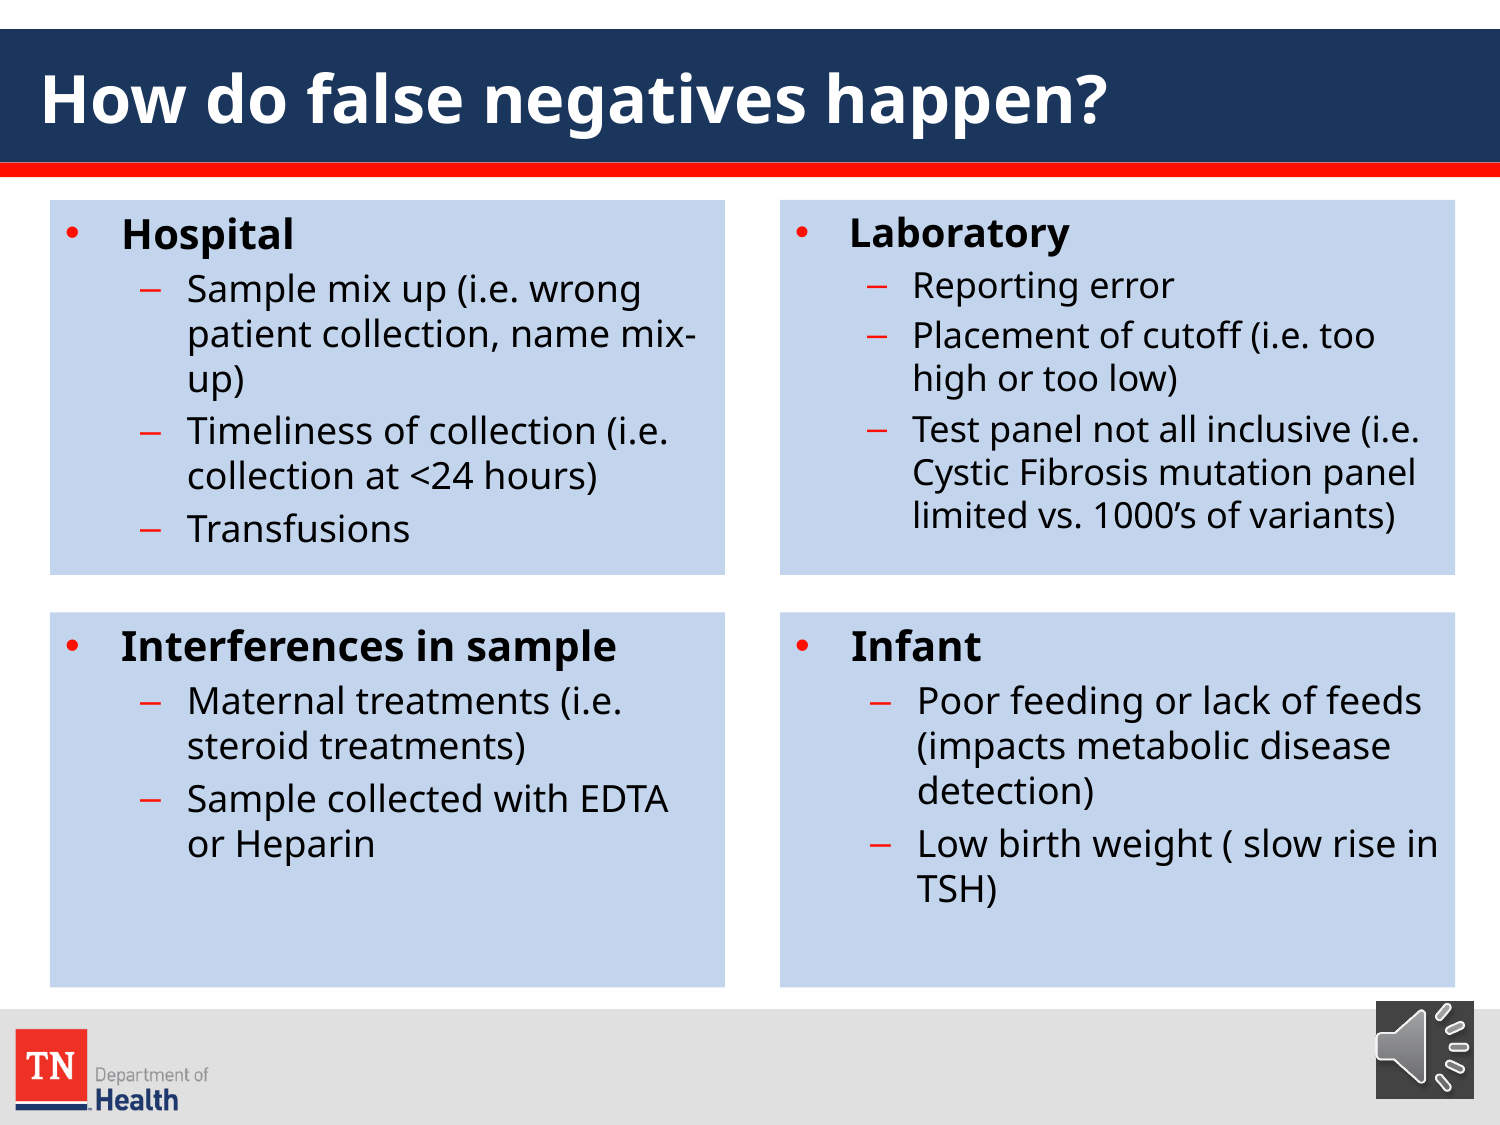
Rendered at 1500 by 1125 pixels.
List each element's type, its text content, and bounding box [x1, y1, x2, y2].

title How do false negatives happen? [24, 29, 1475, 165]
text_box Interferences in sample Maternal treatments (i.e. steroid treatments) Sample collected with EDTA or Heparin [49, 612, 725, 988]
text_box Laboratory Reporting error Placement of cutoff (i.e. too high or too low) Test panel not all inclusive (i.e. Cystic Fibrosis mutation panel limited vs. 1000’s of variants) [780, 199, 1456, 575]
picture [1, 1009, 222, 1125]
list Hospital Sample mix up (i.e. wrong patient collection, name mix-up) Timeliness of collection (i.e. collection at <24 hours) Transfusions [50, 200, 725, 575]
text_box Infant Poor feeding or lack of feeds (impacts metabolic disease detection) Low birth weight ( slow rise in TSH) [780, 612, 1456, 988]
picture [1374, 999, 1476, 1101]
